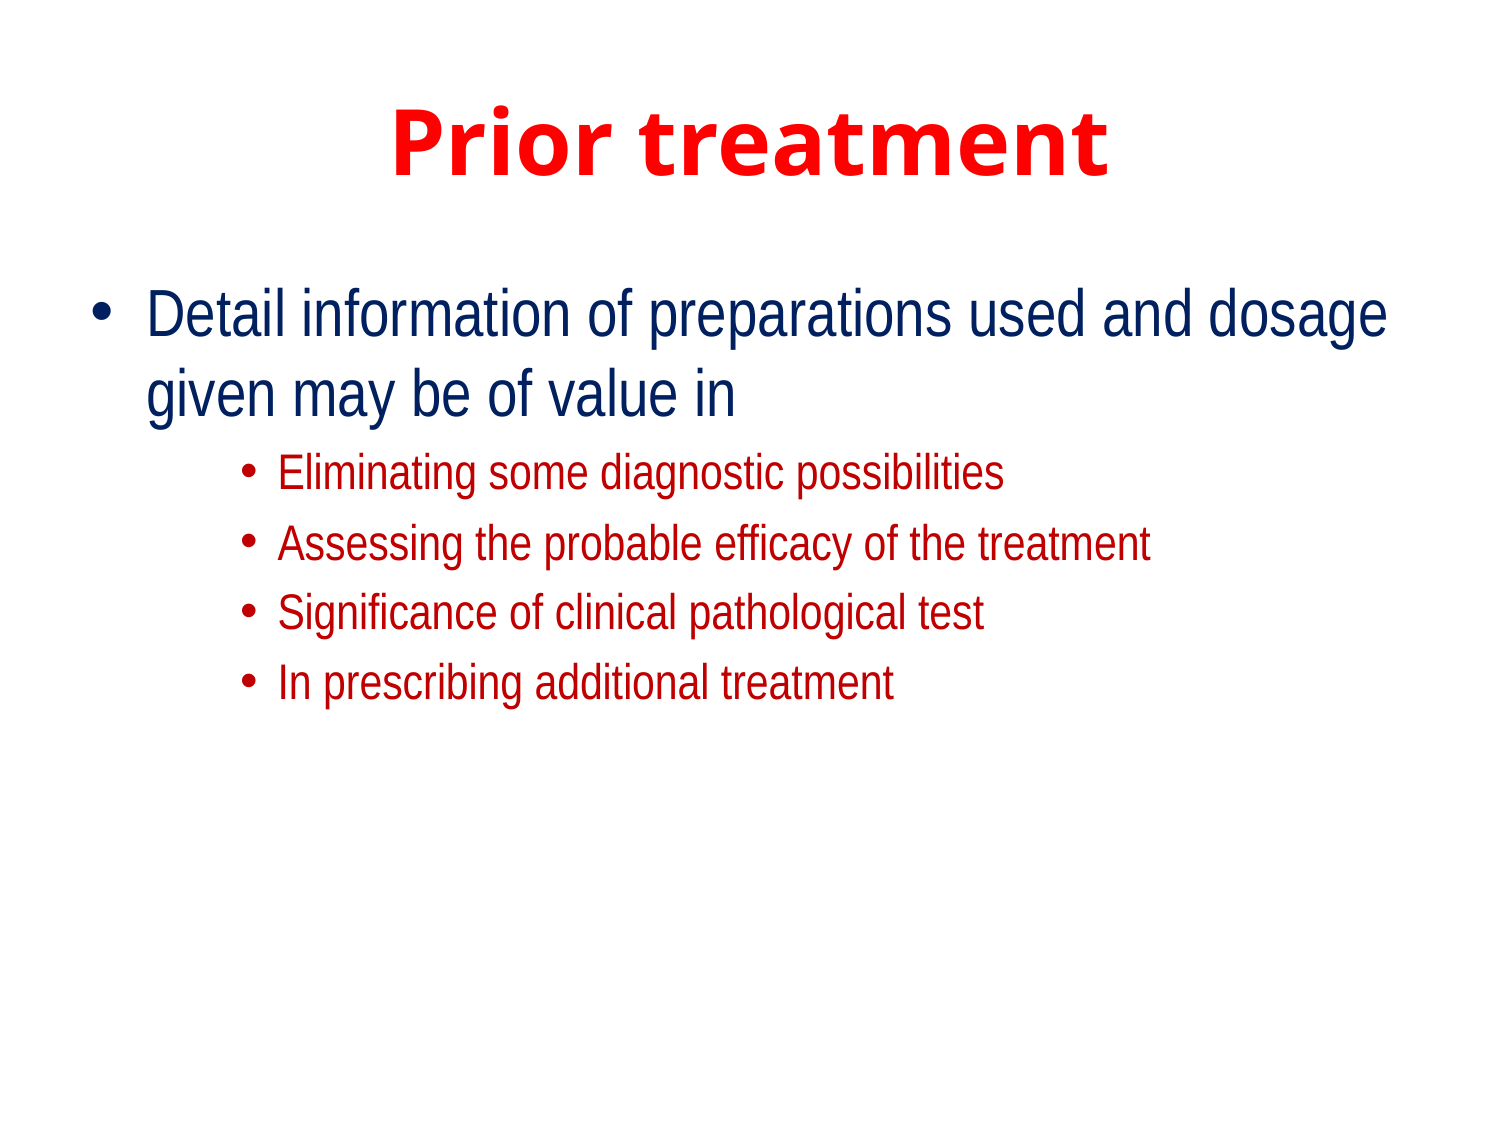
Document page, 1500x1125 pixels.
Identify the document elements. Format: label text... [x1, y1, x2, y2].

list Detail information of preparations used and dosage given may be of value in Eliminating some diagnostic possibilities Assessing the probable efficacy of the treatment Significance of clinical pathological test In prescribing additional treatment [75, 262, 1425, 1005]
title Prior treatment [75, 45, 1425, 233]
